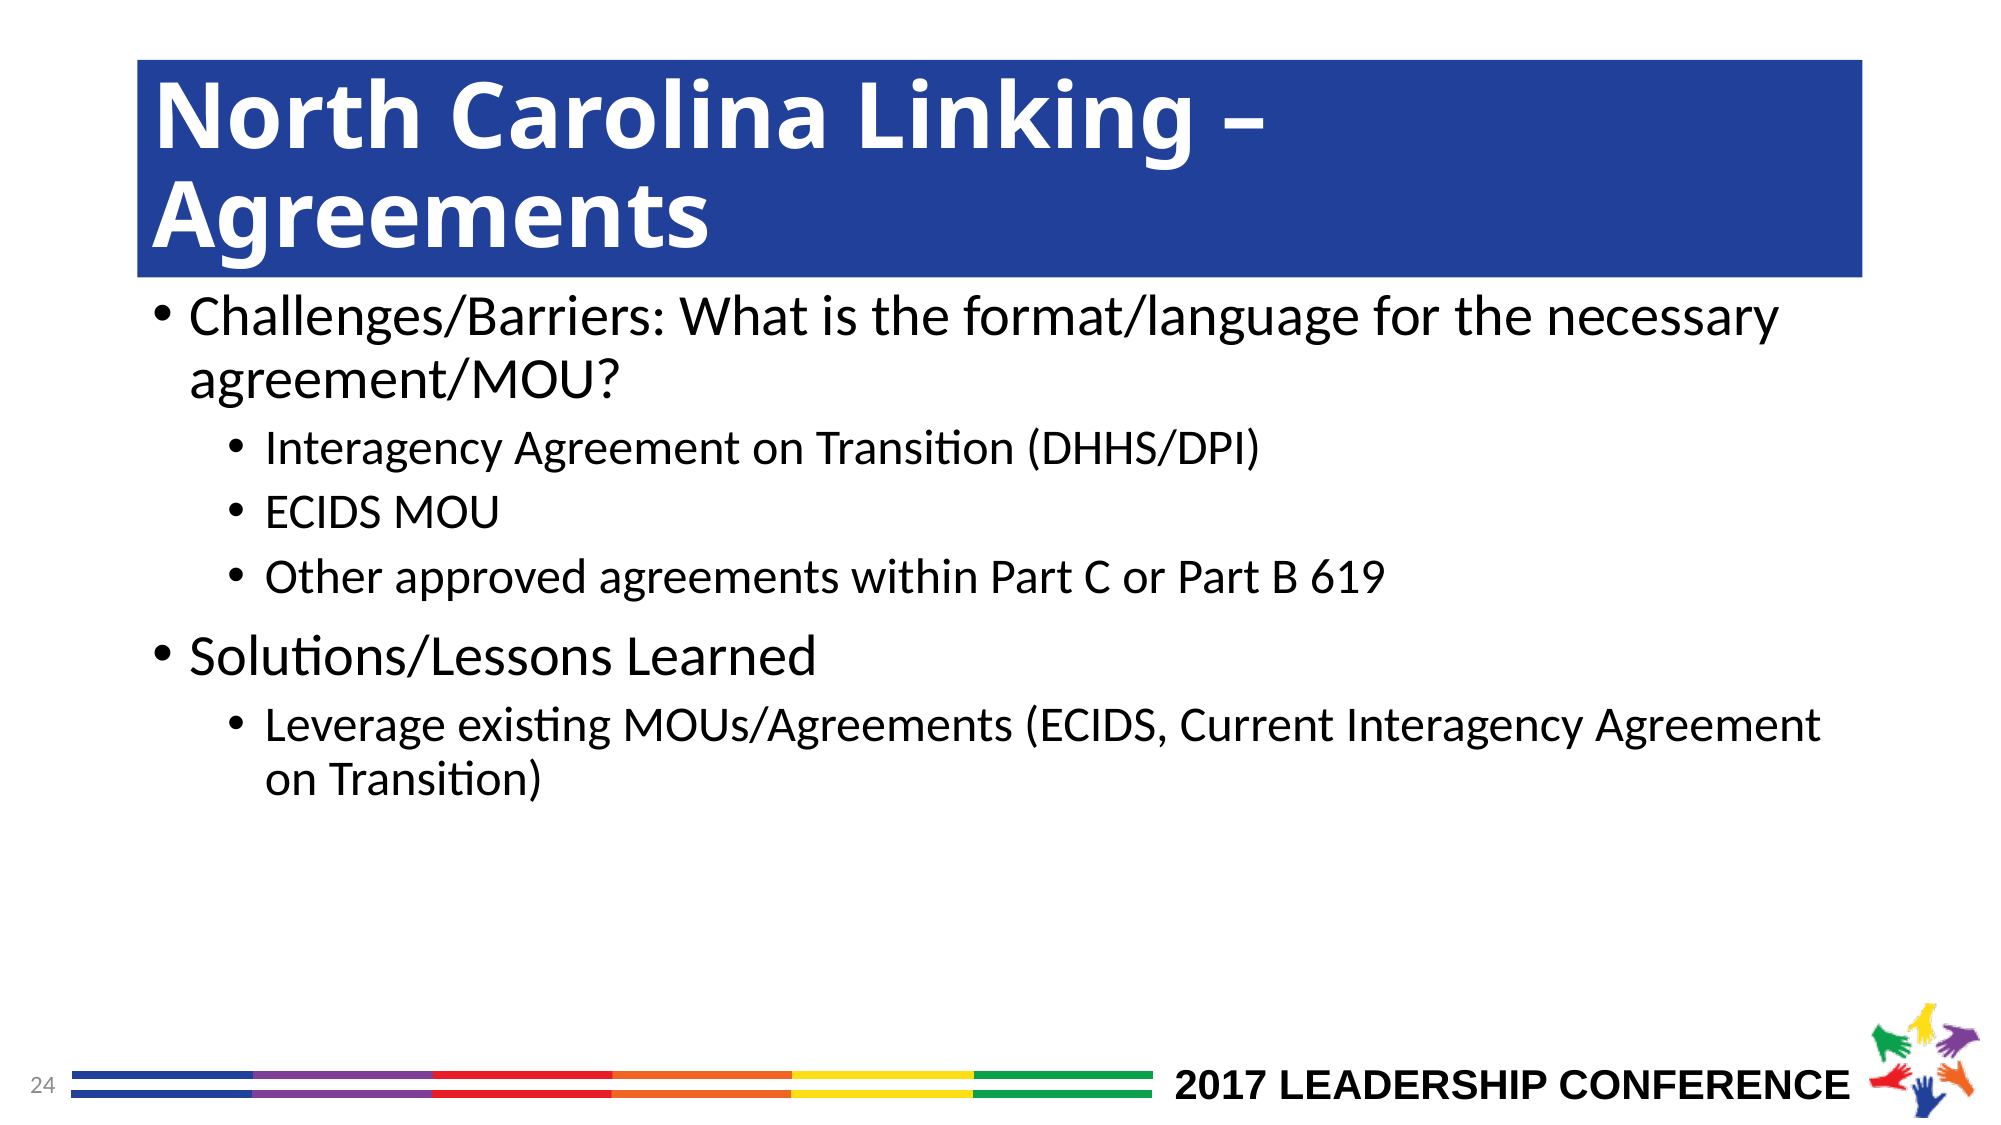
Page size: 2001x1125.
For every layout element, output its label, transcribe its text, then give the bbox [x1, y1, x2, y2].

picture [466, 1090, 1152, 1098]
picture [466, 1071, 1153, 1079]
picture [1869, 1003, 1980, 1118]
title North Carolina Linking – Agreements [137, 59, 1863, 277]
list Challenges/Barriers: What is the format/language for the necessary agreement/MOU? Interagency Agreement on Transition (DHHS/DPI) ECIDS MOU Other approved agreements within Part C or Part B 619 Solutions/Lessons Learned Leverage existing MOUs/Agreements (ECIDS, Current Interagency Agreement on Transition) [137, 277, 1863, 992]
slide_number 24 [15, 1053, 466, 1114]
